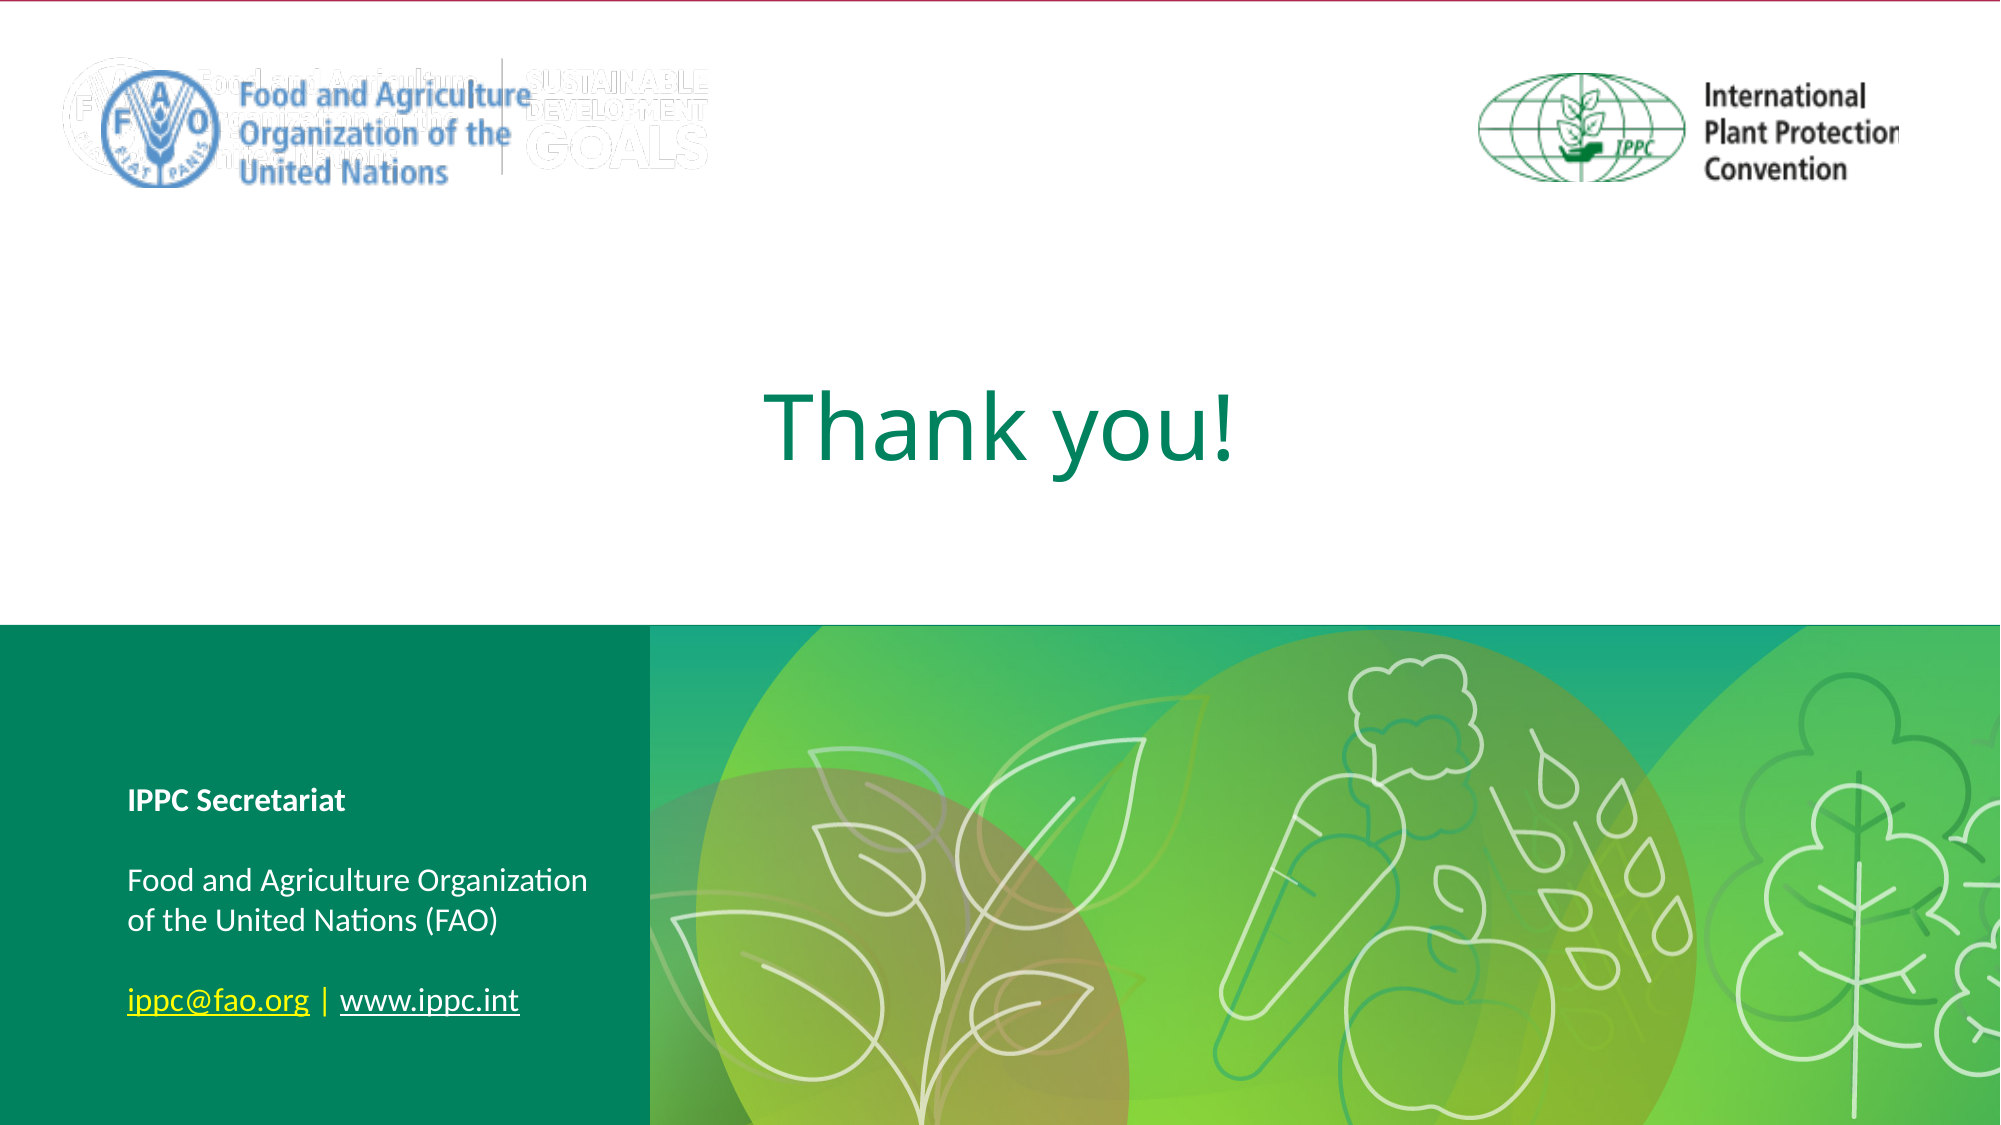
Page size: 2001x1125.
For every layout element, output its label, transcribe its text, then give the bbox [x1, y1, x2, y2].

title Thank you! [0, 373, 2000, 776]
picture [649, 626, 2000, 1125]
text_box IPPC Secretariat Food and Agriculture Organization of the United Nations (FAO) ippc@fao.org | www.ippc.int [112, 770, 649, 1125]
